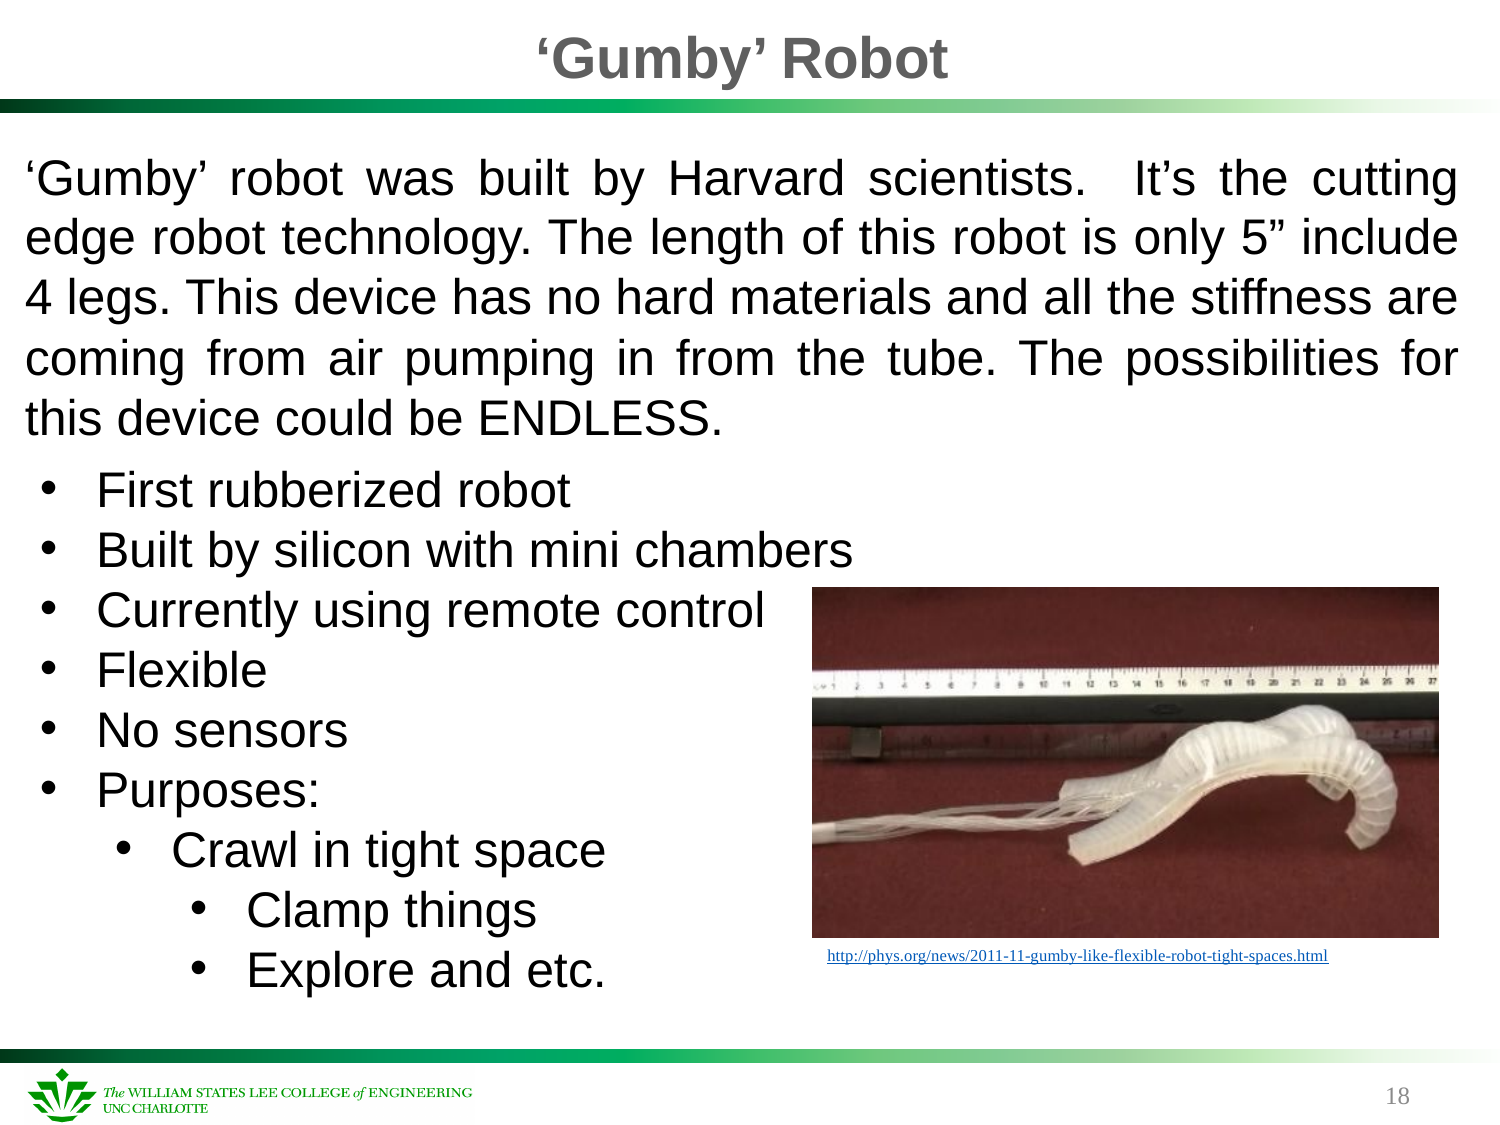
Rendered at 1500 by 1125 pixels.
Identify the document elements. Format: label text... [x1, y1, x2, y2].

slide_number 18 [1074, 1065, 1425, 1125]
text_box First rubberized robot Built by silicon with mini chambers Currently using remote control Flexible No sensors Purposes: Crawl in tight space Clamp things Explore and etc. [24, 449, 950, 1005]
picture [812, 587, 1440, 938]
text_box http://phys.org/news/2011-11-gumby-like-flexible-robot-tight-spaces.html [812, 946, 1388, 973]
list ‘Gumby’ robot was built by Harvard scientists. It’s the cutting edge robot technology. The length of this robot is only 5” include 4 legs. This device has no hard materials and all the stiffness are coming from air pumping in from the tube. The possibilities for this device could be ENDLESS. [24, 137, 1475, 456]
picture [24, 1065, 475, 1125]
title ‘Gumby’ Robot [62, 12, 1438, 98]
